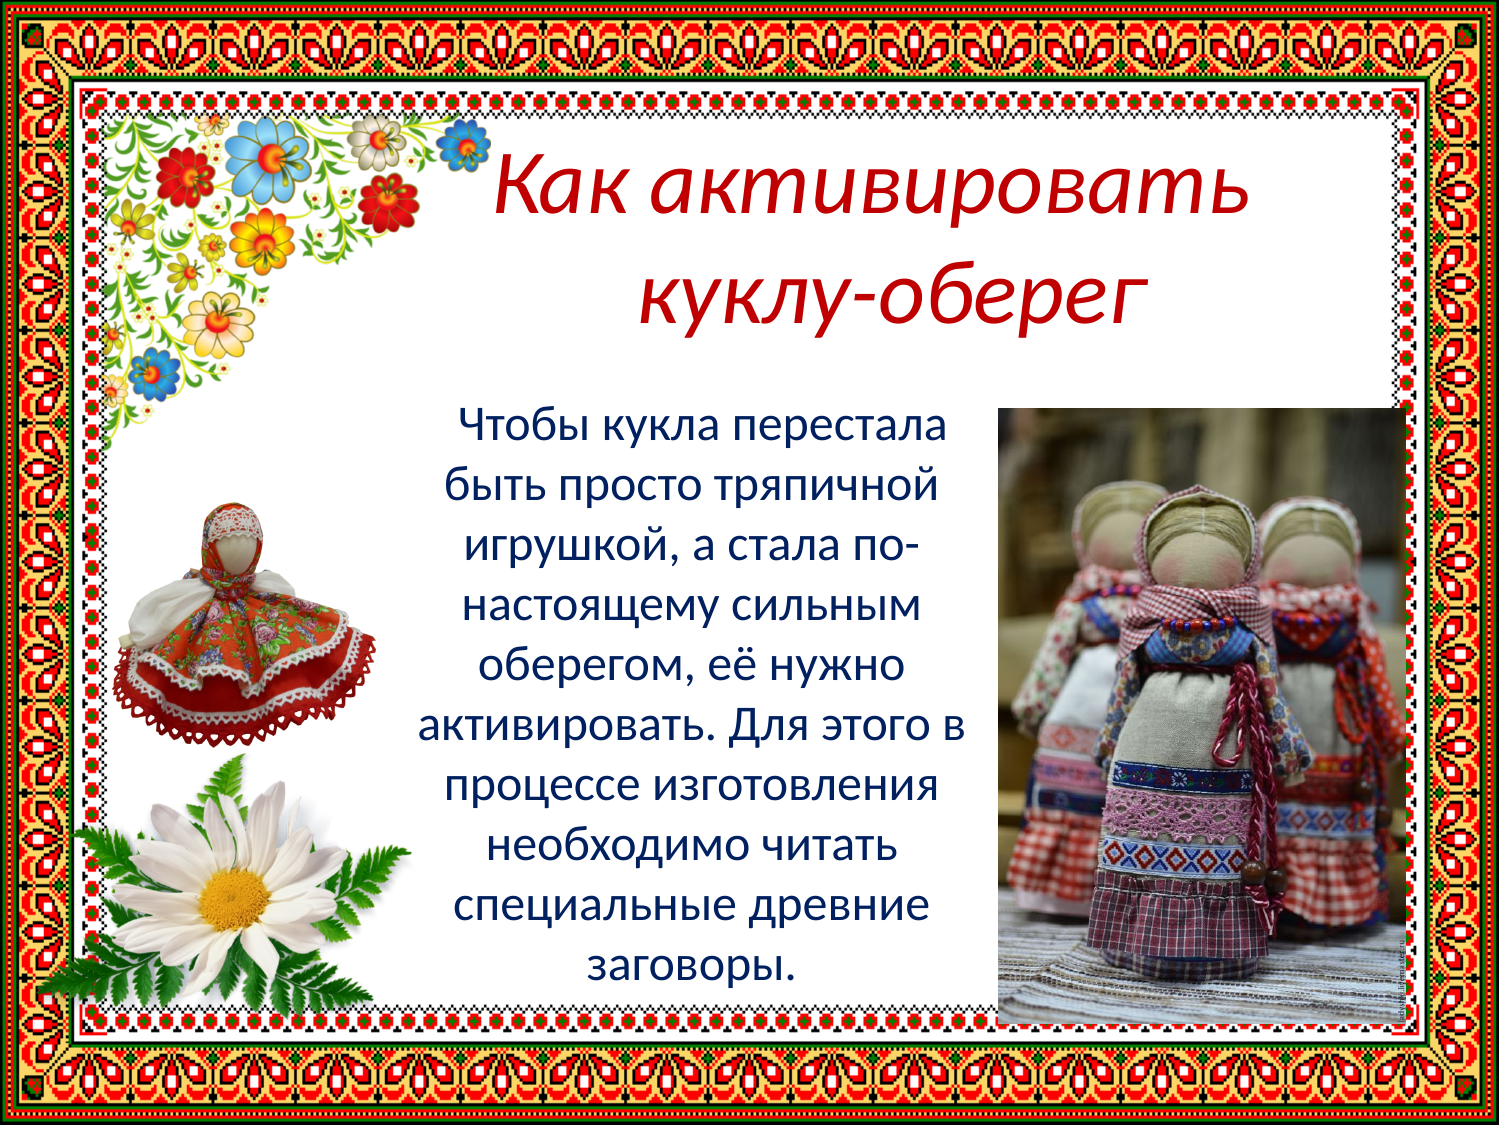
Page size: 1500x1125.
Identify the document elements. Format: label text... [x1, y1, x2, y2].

text_box Чтобы кукла перестала быть просто тряпичной игрушкой, а стала по-настоящему сильным оберегом, её нужно активировать. Для этого в процессе изготовления необходимо читать специальные древние заговоры. [390, 382, 993, 998]
picture [0, 0, 1499, 1125]
title Как активировать куклу-оберег [419, 78, 1365, 386]
